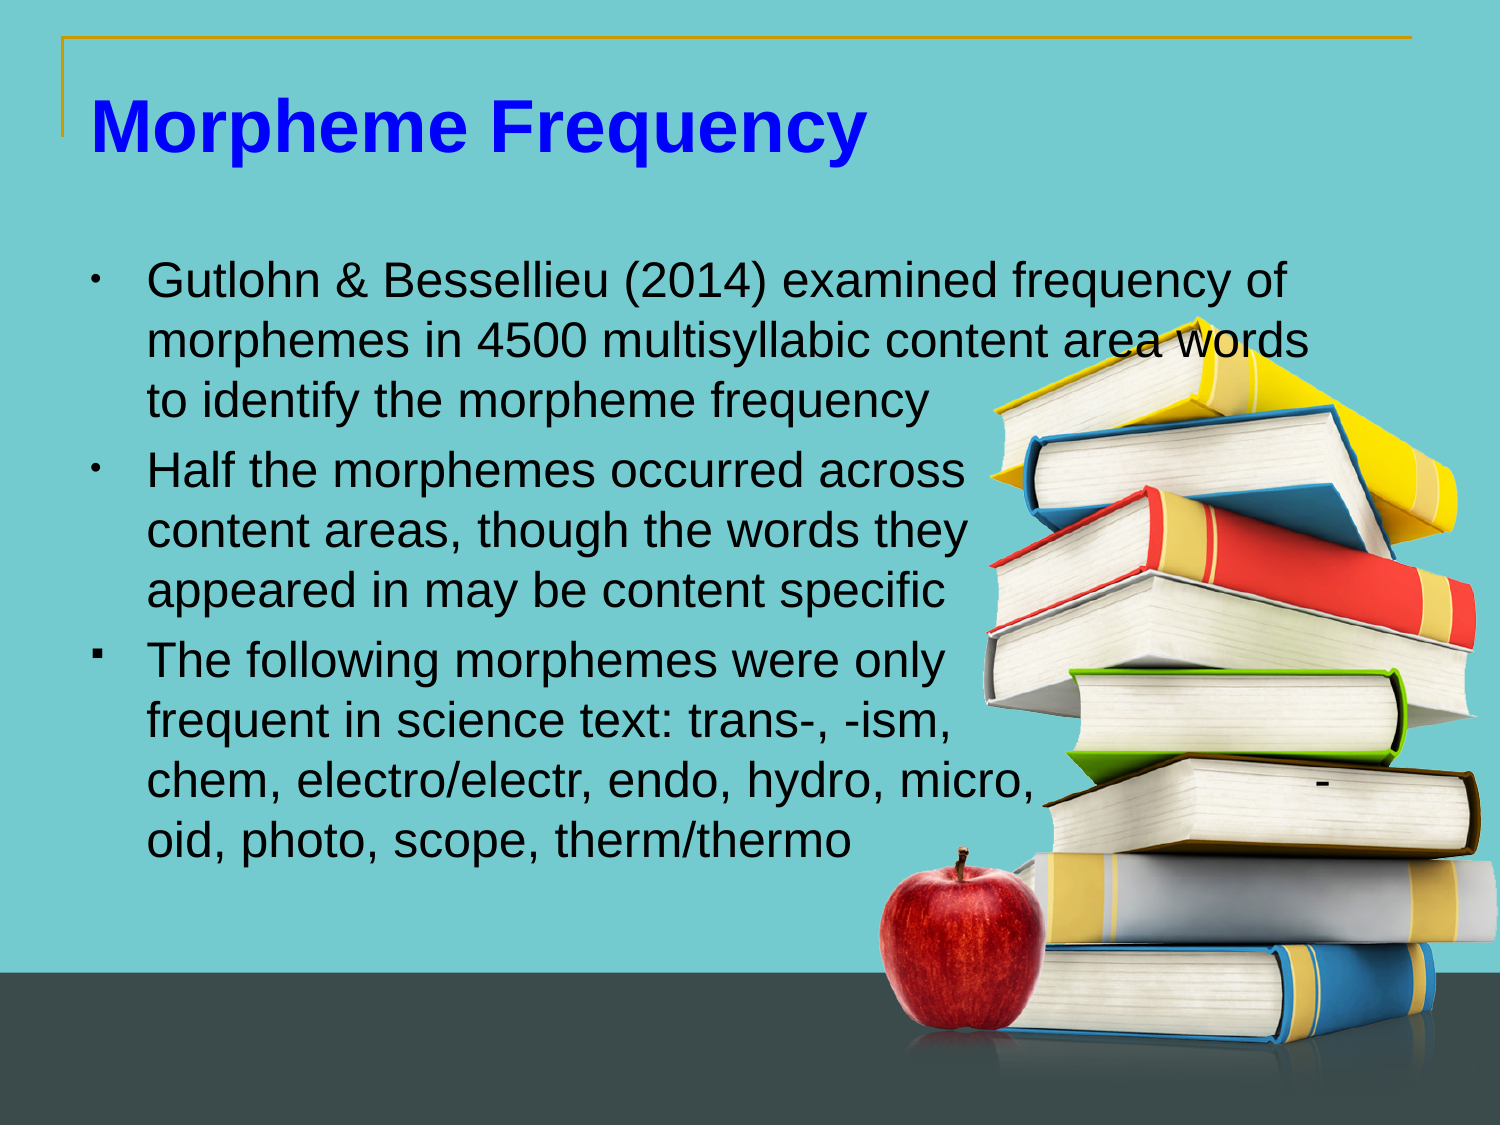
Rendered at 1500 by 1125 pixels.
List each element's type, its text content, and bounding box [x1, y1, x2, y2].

picture [878, 316, 1500, 1094]
list Morpheme Frequency Gutlohn & Bessellieu (2014) examined frequency of morphemes in 4500 multisyllabic content area words to identify the morpheme frequency Half the morphemes occurred across content areas, though the words they appeared in may be content specific The following morphemes were only frequent in science text: trans-, -ism, chem, electro/electr, endo, hydro, micro, -oid, photo, scope, therm/thermo [74, 70, 1376, 238]
